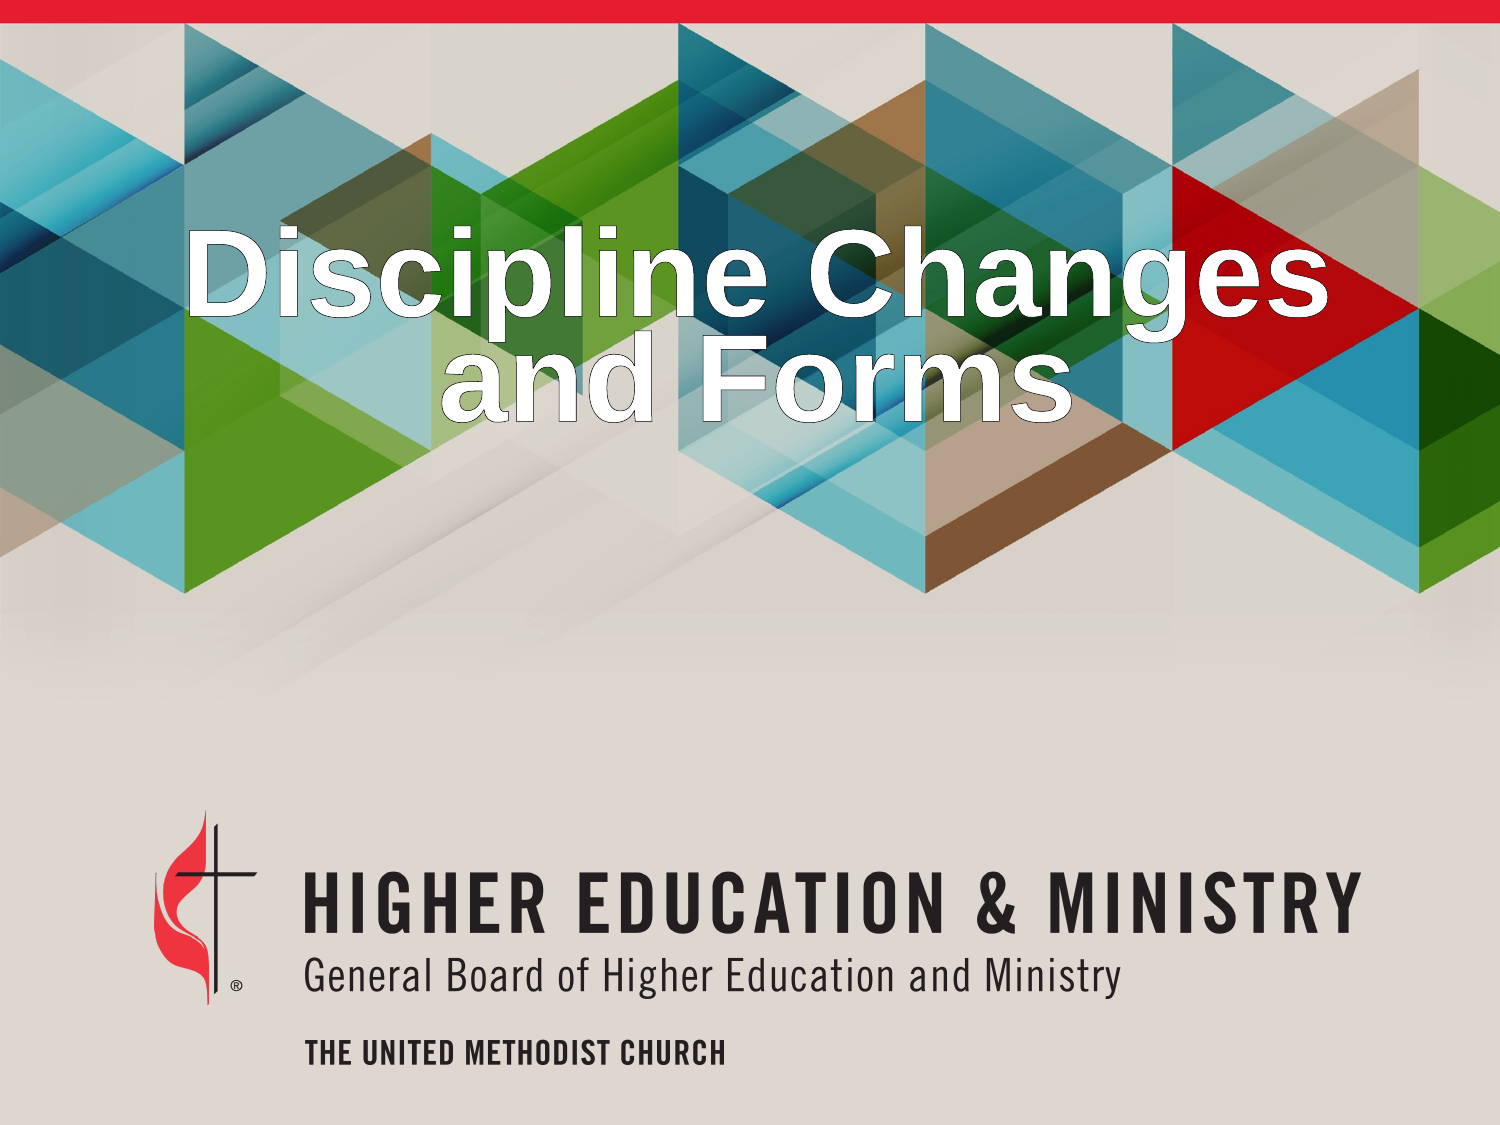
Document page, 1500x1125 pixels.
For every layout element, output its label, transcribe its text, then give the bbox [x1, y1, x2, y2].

picture [0, 0, 1500, 1125]
text_box Discipline Changes and Forms [42, 224, 1473, 450]
